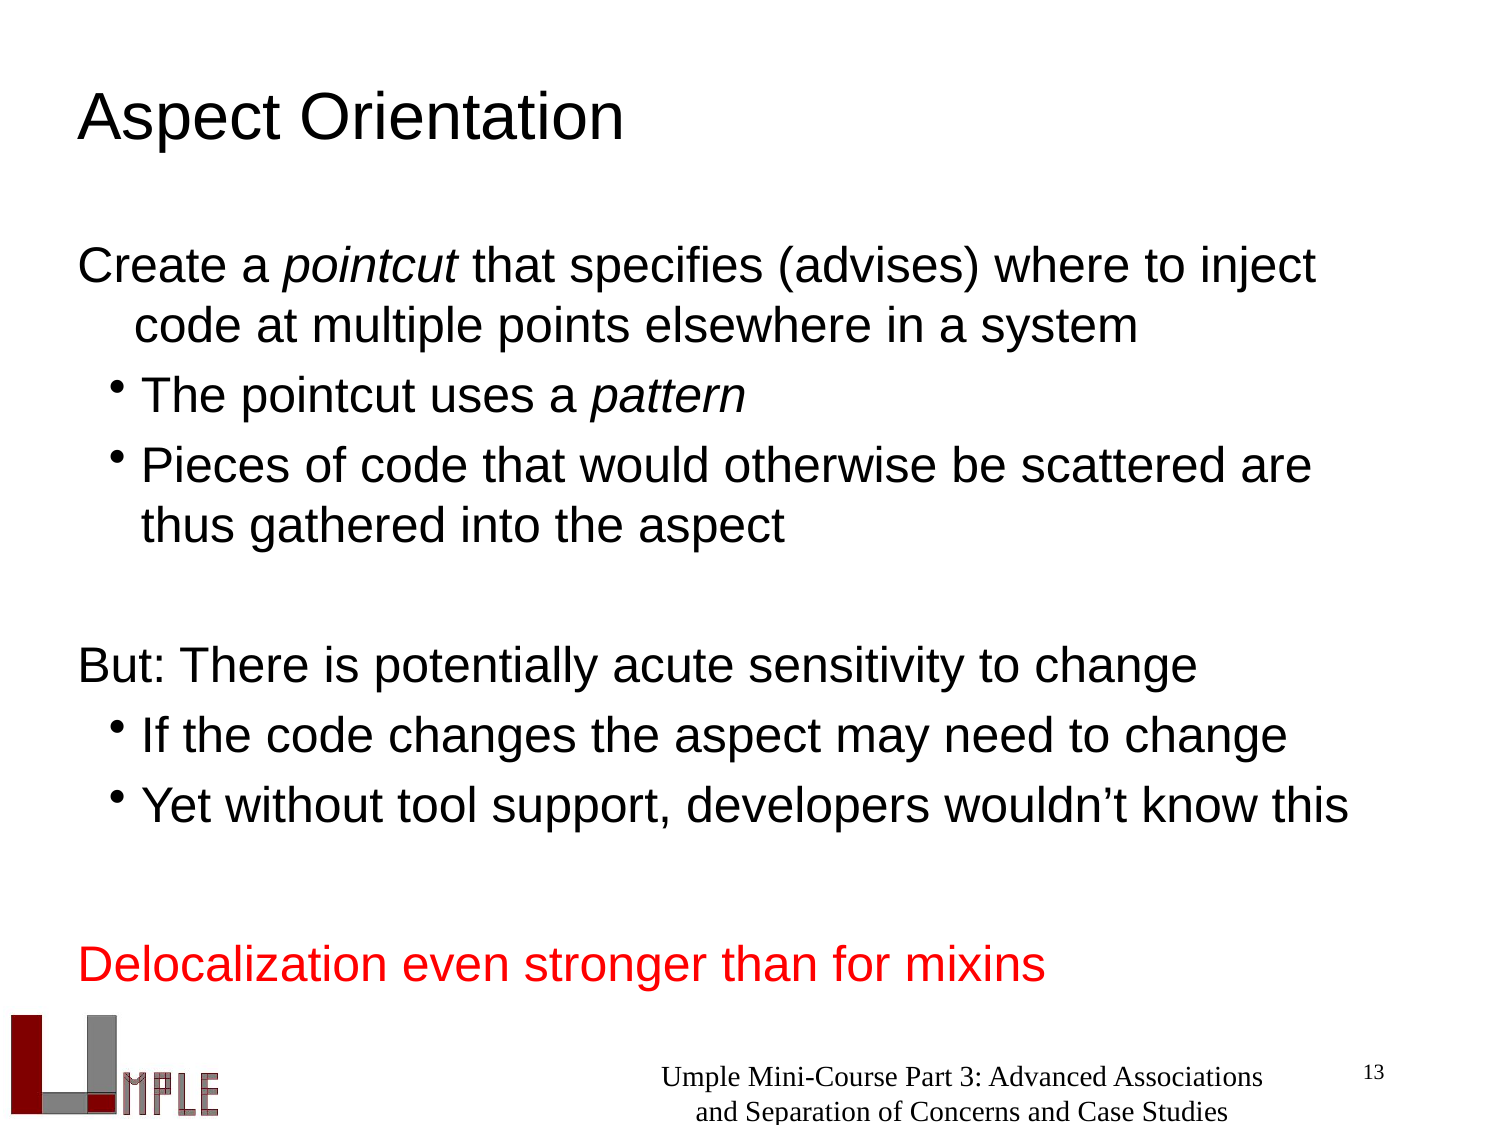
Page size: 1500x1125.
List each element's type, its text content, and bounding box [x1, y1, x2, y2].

slide_number 13 [1325, 1050, 1400, 1125]
footer Umple Mini-Course Part 3: Advanced Associations and Separation of Concerns and Case Studies [624, 1050, 1300, 1125]
list Create a pointcut that specifies (advises) where to inject code at multiple points elsewhere in a system The pointcut uses a pattern Pieces of code that would otherwise be scattered are thus gathered into the aspect But: There is potentially acute sensitivity to change If the code changes the aspect may need to change Yet without tool support, developers wouldn’t know this Delocalization even stronger than for mixins [62, 224, 1413, 1013]
title Aspect Orientation [62, 37, 1413, 188]
picture [3, 1006, 224, 1125]
